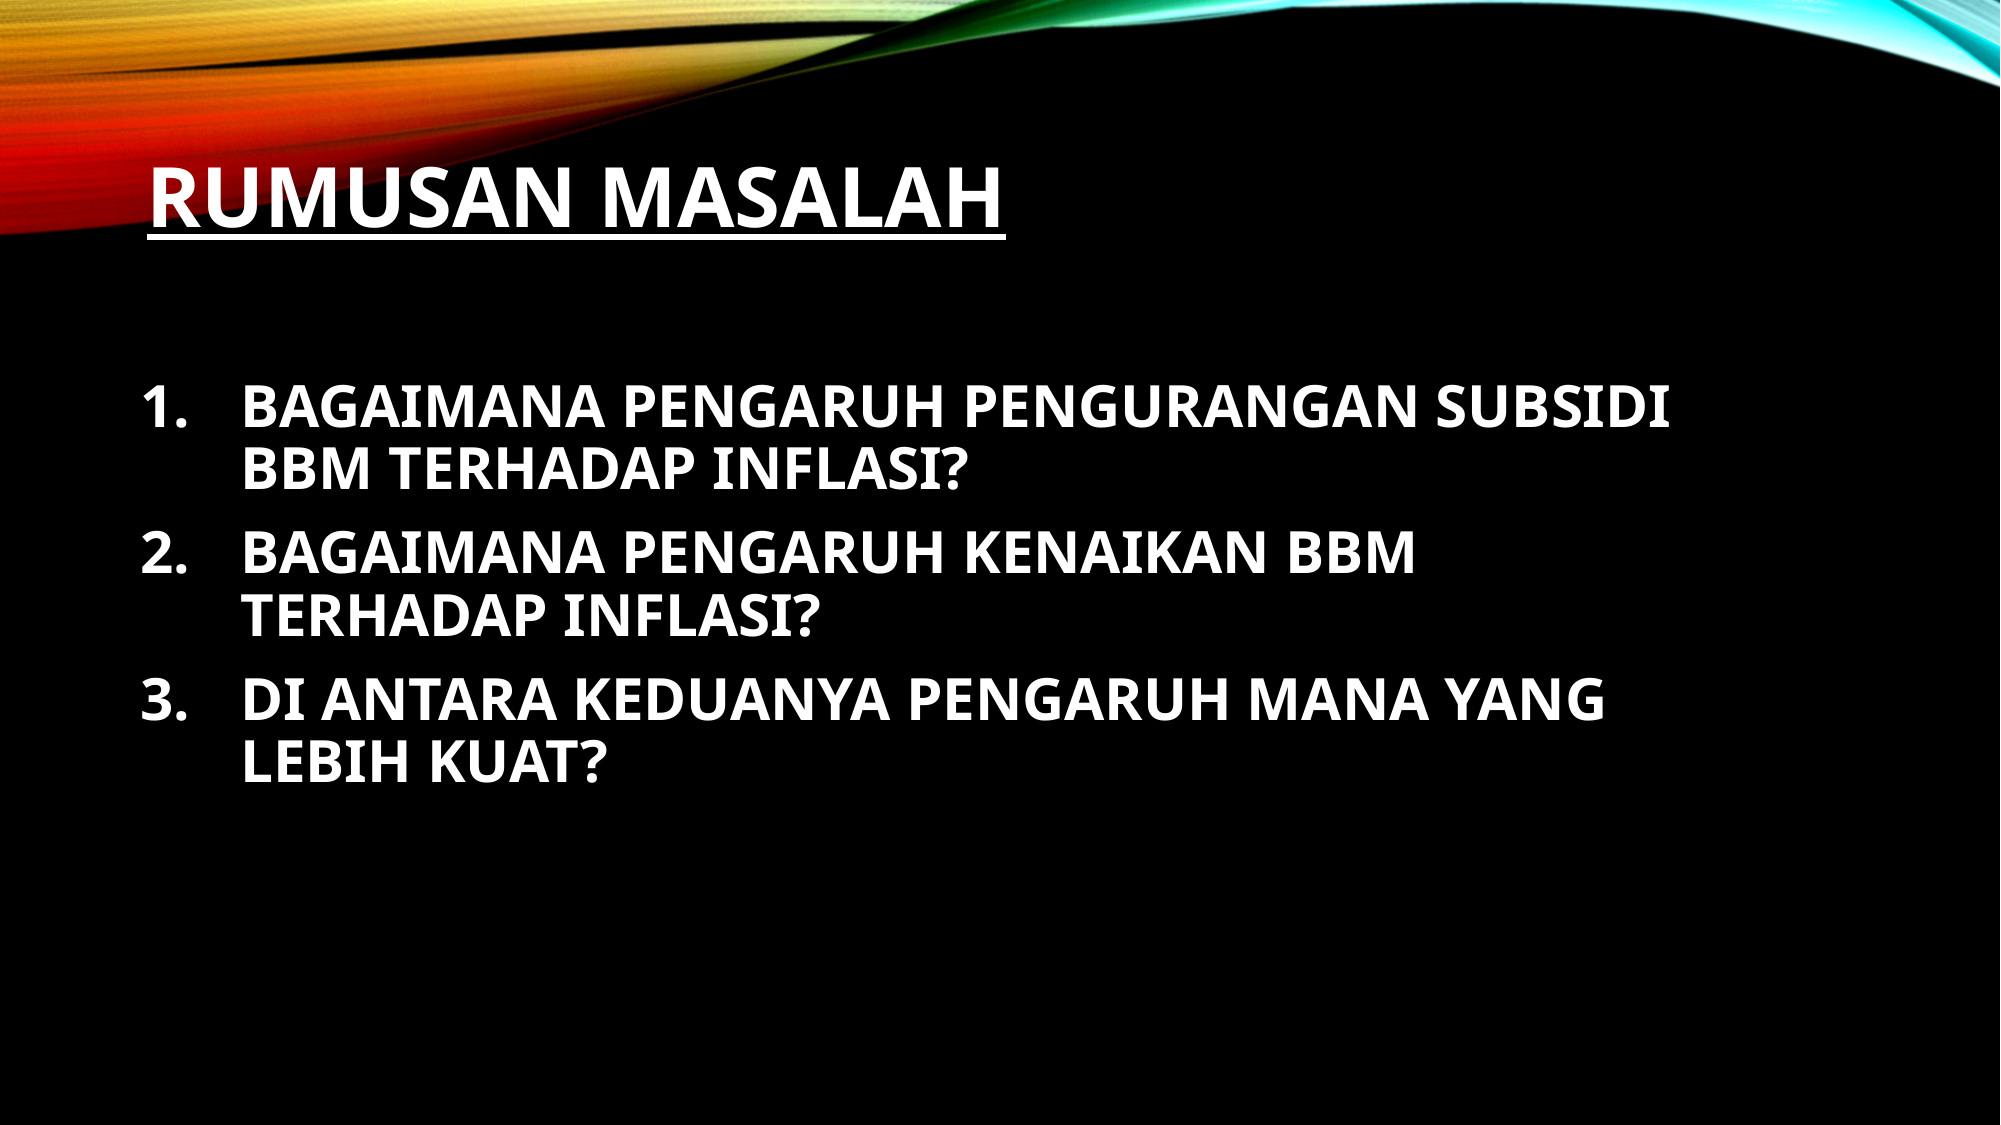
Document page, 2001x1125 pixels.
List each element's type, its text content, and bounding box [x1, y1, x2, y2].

list BAGAIMANA PENGARUH PENGURANGAN SUBSIDI BBM TERHADAP INFLASI? BAGAIMANA PENGARUH KENAIKAN BBM TERHADAP INFLASI? DI ANTARA KEDUANYA PENGARUH MANA YANG LEBIH KUAT? [125, 369, 1750, 857]
title RUMUSAN MASALAH [131, 94, 1545, 307]
picture [0, 0, 2000, 237]
